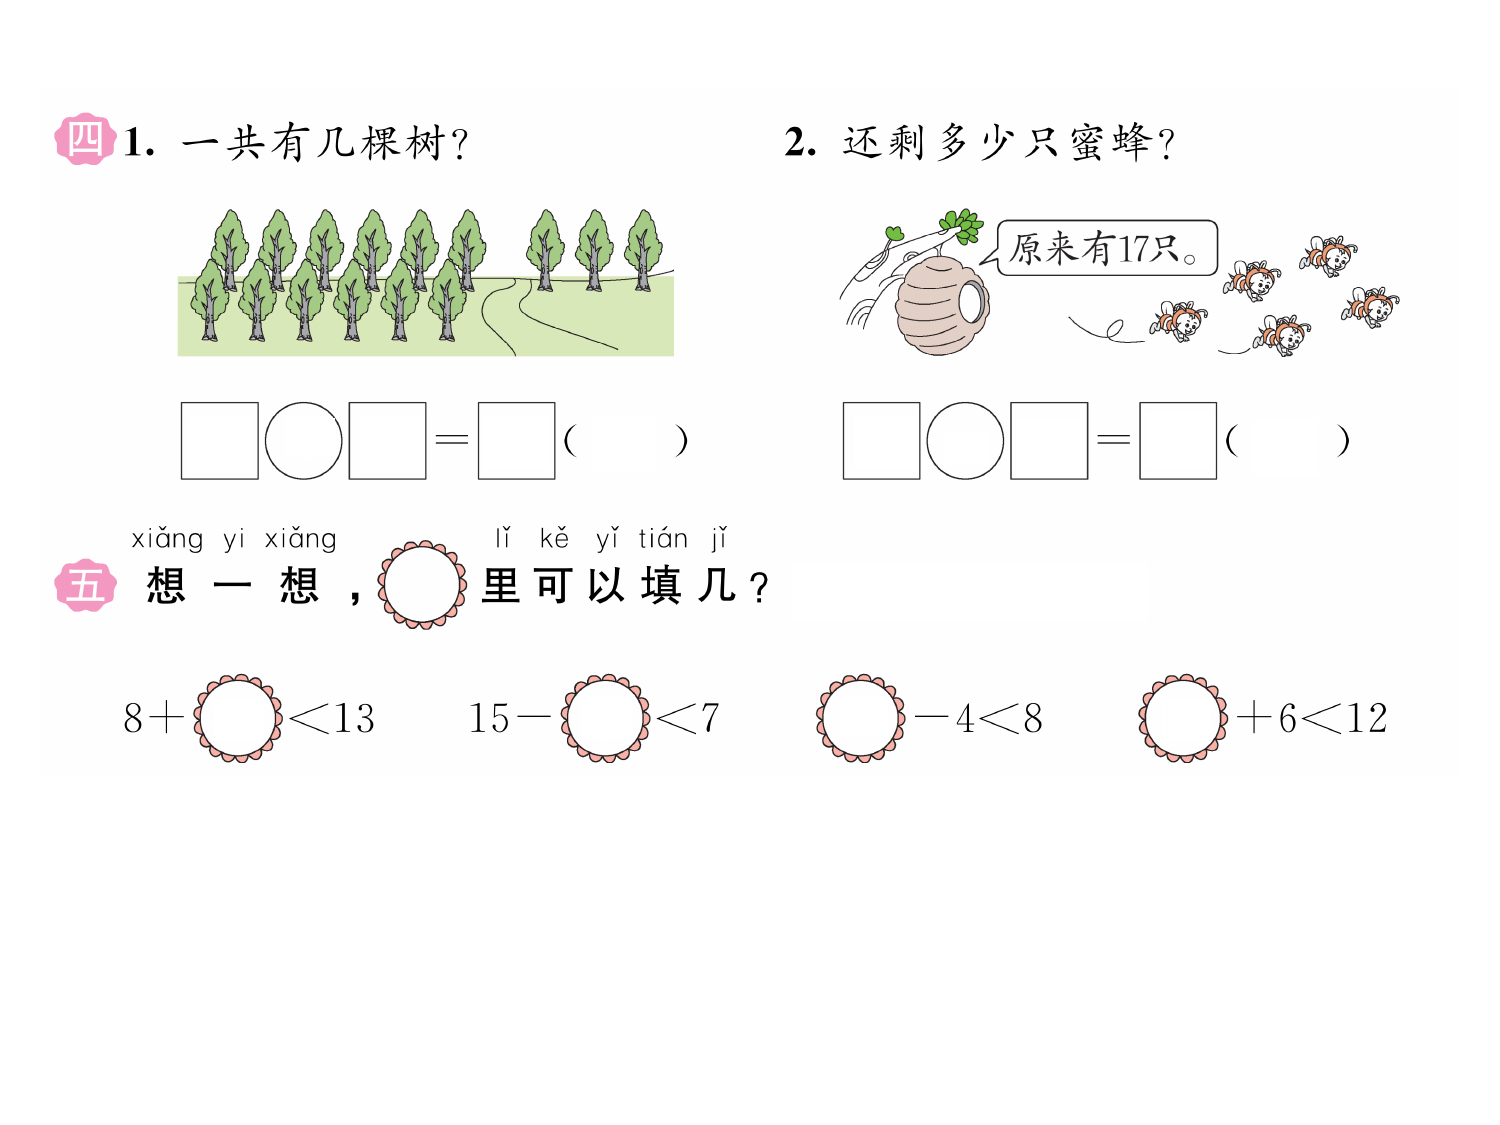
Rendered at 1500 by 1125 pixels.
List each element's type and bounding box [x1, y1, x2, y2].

picture [41, 89, 1459, 775]
